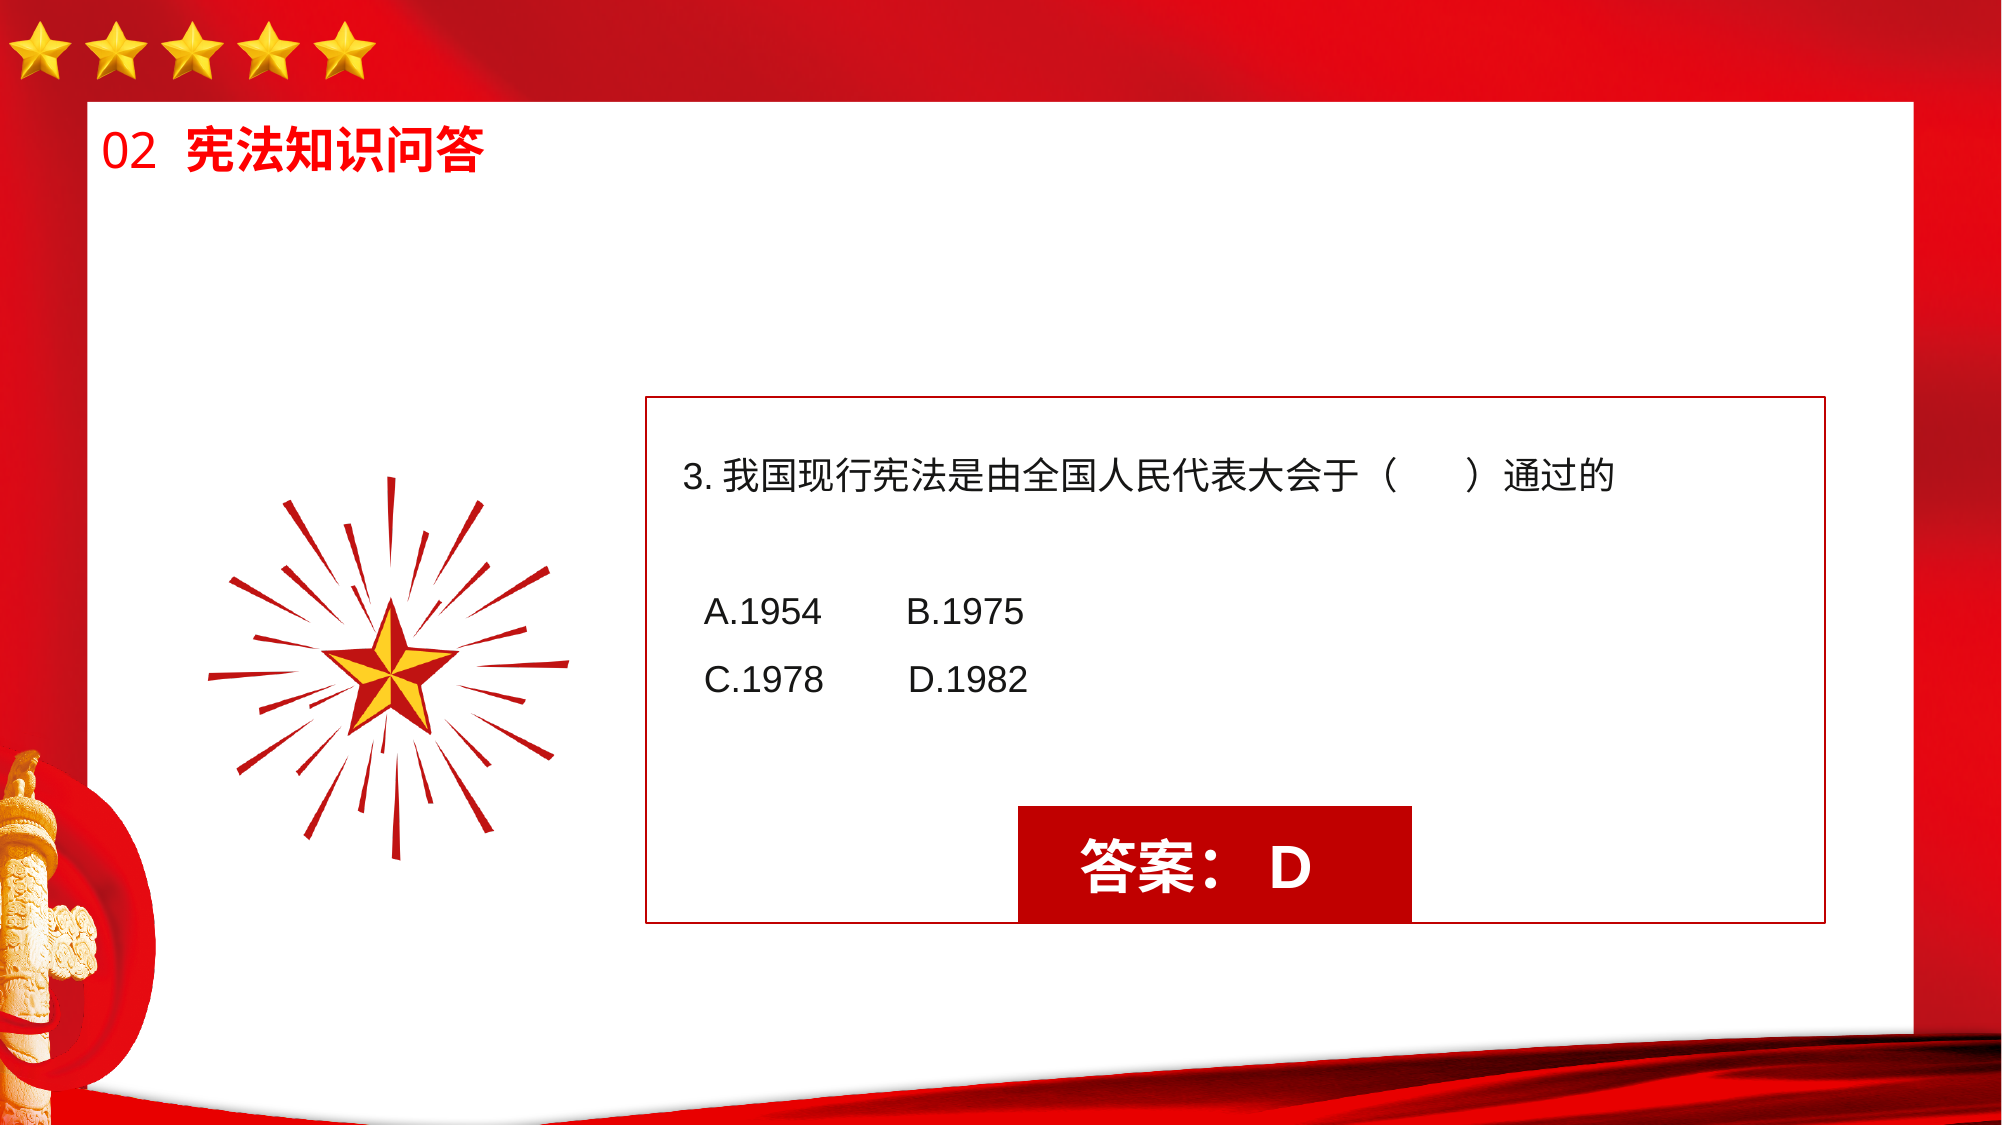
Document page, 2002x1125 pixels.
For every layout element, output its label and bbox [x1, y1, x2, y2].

text_box [656, 396, 1826, 924]
picture [0, 0, 2002, 1125]
